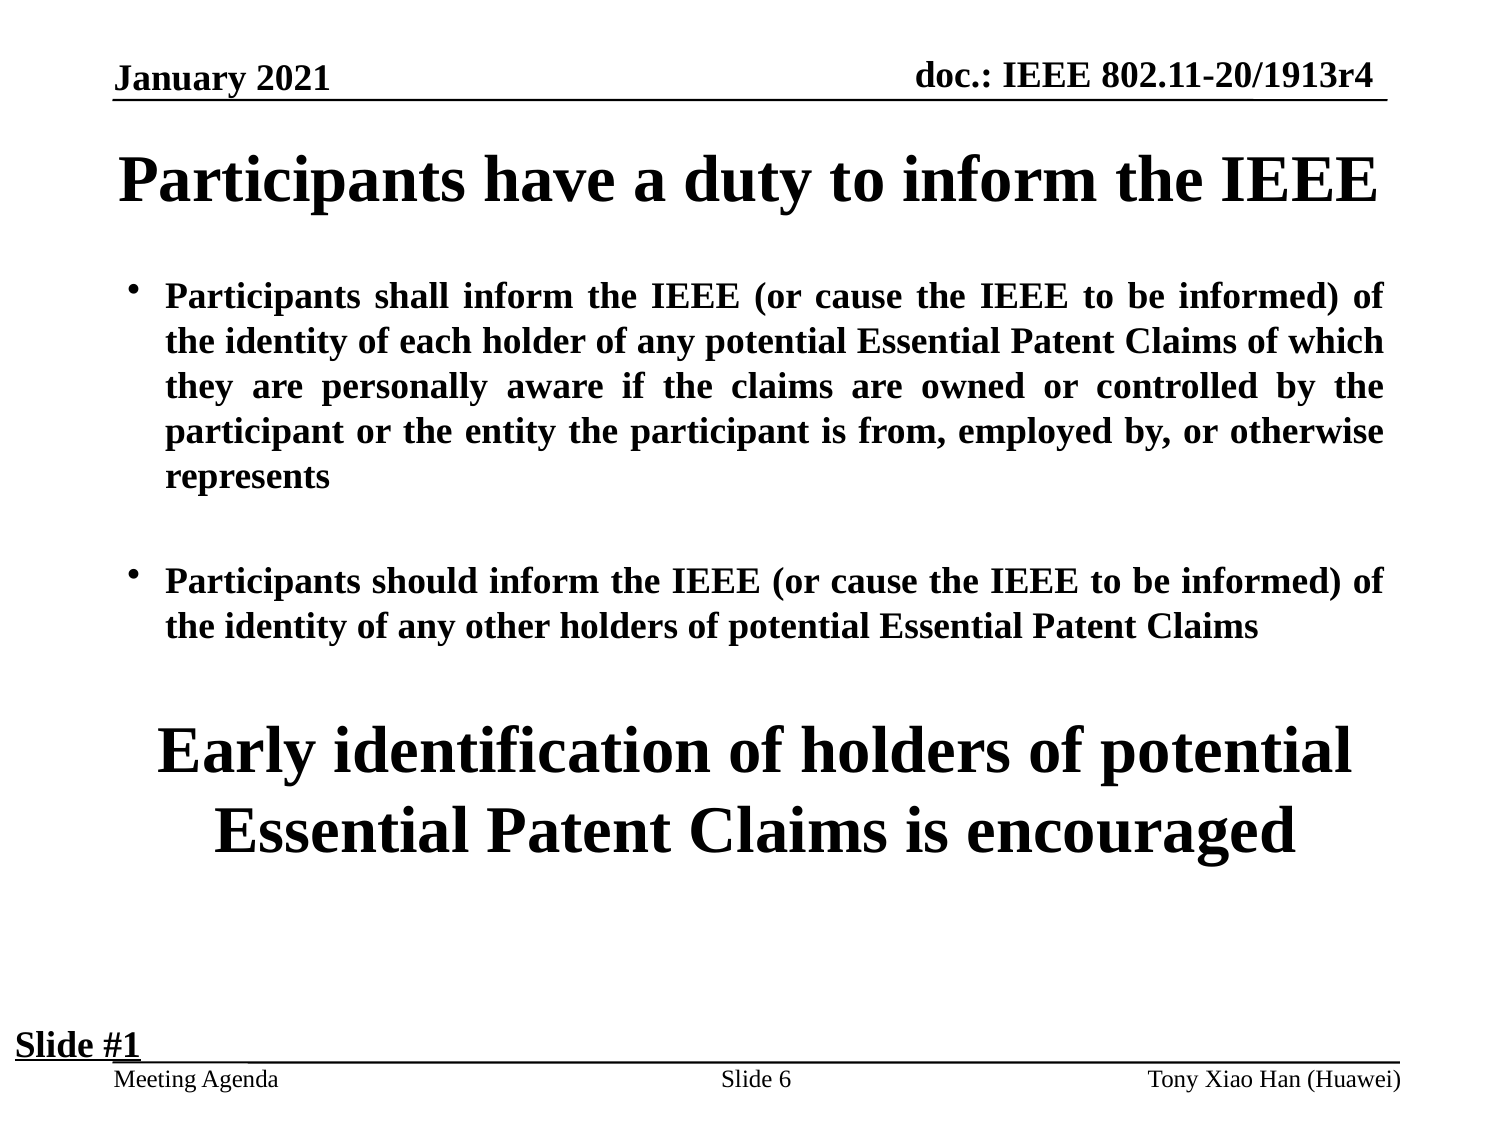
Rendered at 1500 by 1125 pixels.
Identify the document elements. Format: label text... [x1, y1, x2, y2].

text_box Slide #1 [0, 1012, 157, 1073]
text_box [87, 37, 1438, 163]
footer Tony Xiao Han (Huawei) [999, 1061, 1402, 1093]
text_box Participants shall inform the IEEE (or cause the IEEE to be informed) of the identity of each holder of any potential Essential Patent Claims of which they are personally aware if the claims are owned or controlled by the participant or the entity the participant is from, employed by, or otherwise represents Participants should inform the IEEE (or cause the IEEE to be informed) of the identity of any other holders of potential Essential Patent Claims Early identification of holders of potential Essential Patent Claims is encouraged [112, 263, 1400, 1100]
text_box Participants have a duty to inform the IEEE [99, 87, 1400, 263]
